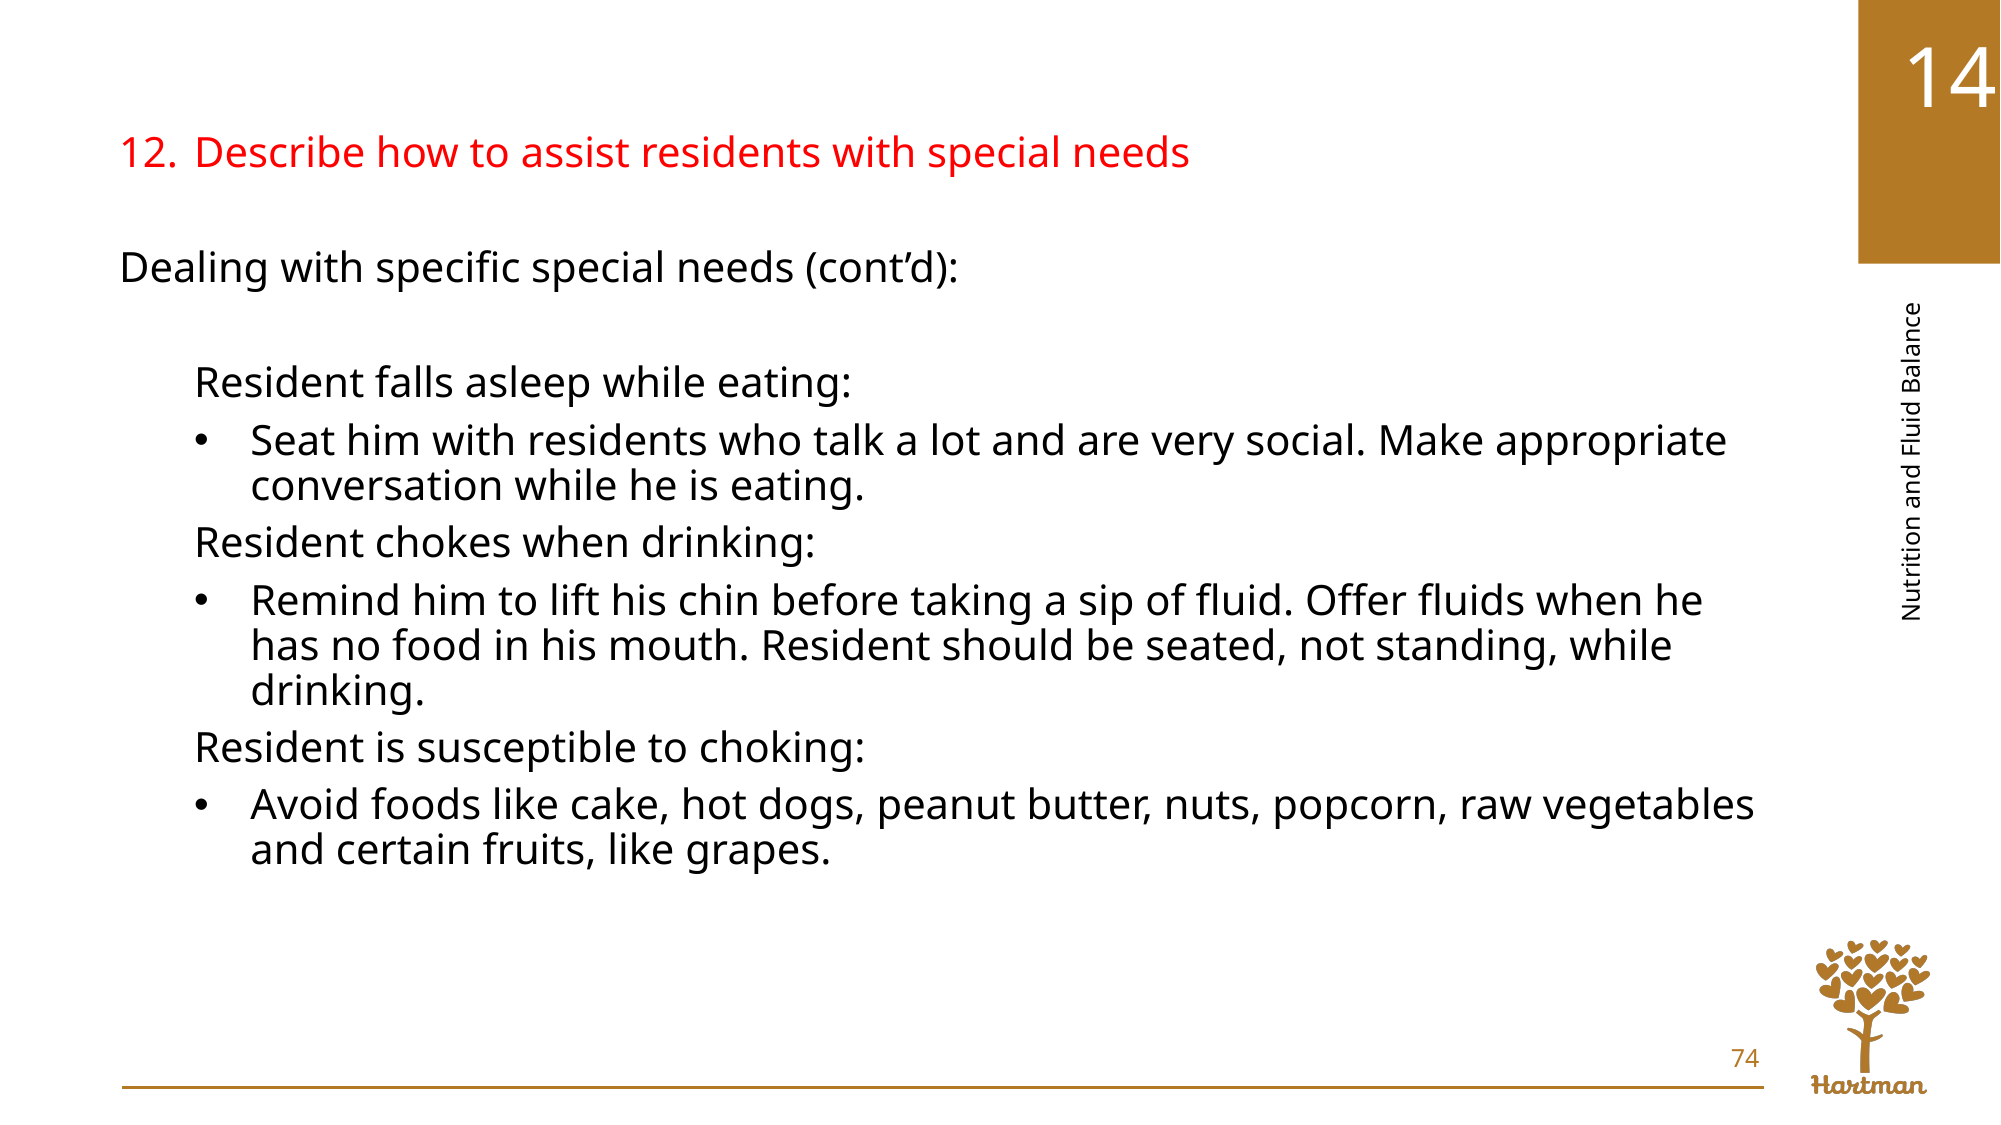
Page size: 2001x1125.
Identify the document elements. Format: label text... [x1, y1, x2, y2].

slide_number 74 [1561, 1030, 1775, 1090]
list Describe how to assist residents with special needs Dealing with specific special needs (cont’d): Resident falls asleep while eating: Seat him with residents who talk a lot and are very social. Make appropriate conversation while he is eating. Resident chokes when drinking: Remind him to lift his chin before taking a sip of fluid. Offer fluids when he has no food in his mouth. Resident should be seated, not standing, while drinking. Resident is susceptible to choking: Avoid foods like cake, hot dogs, peanut butter, nuts, popcorn, raw vegetables and certain fruits, like grapes. [104, 123, 1784, 1014]
picture [1811, 940, 1930, 1094]
